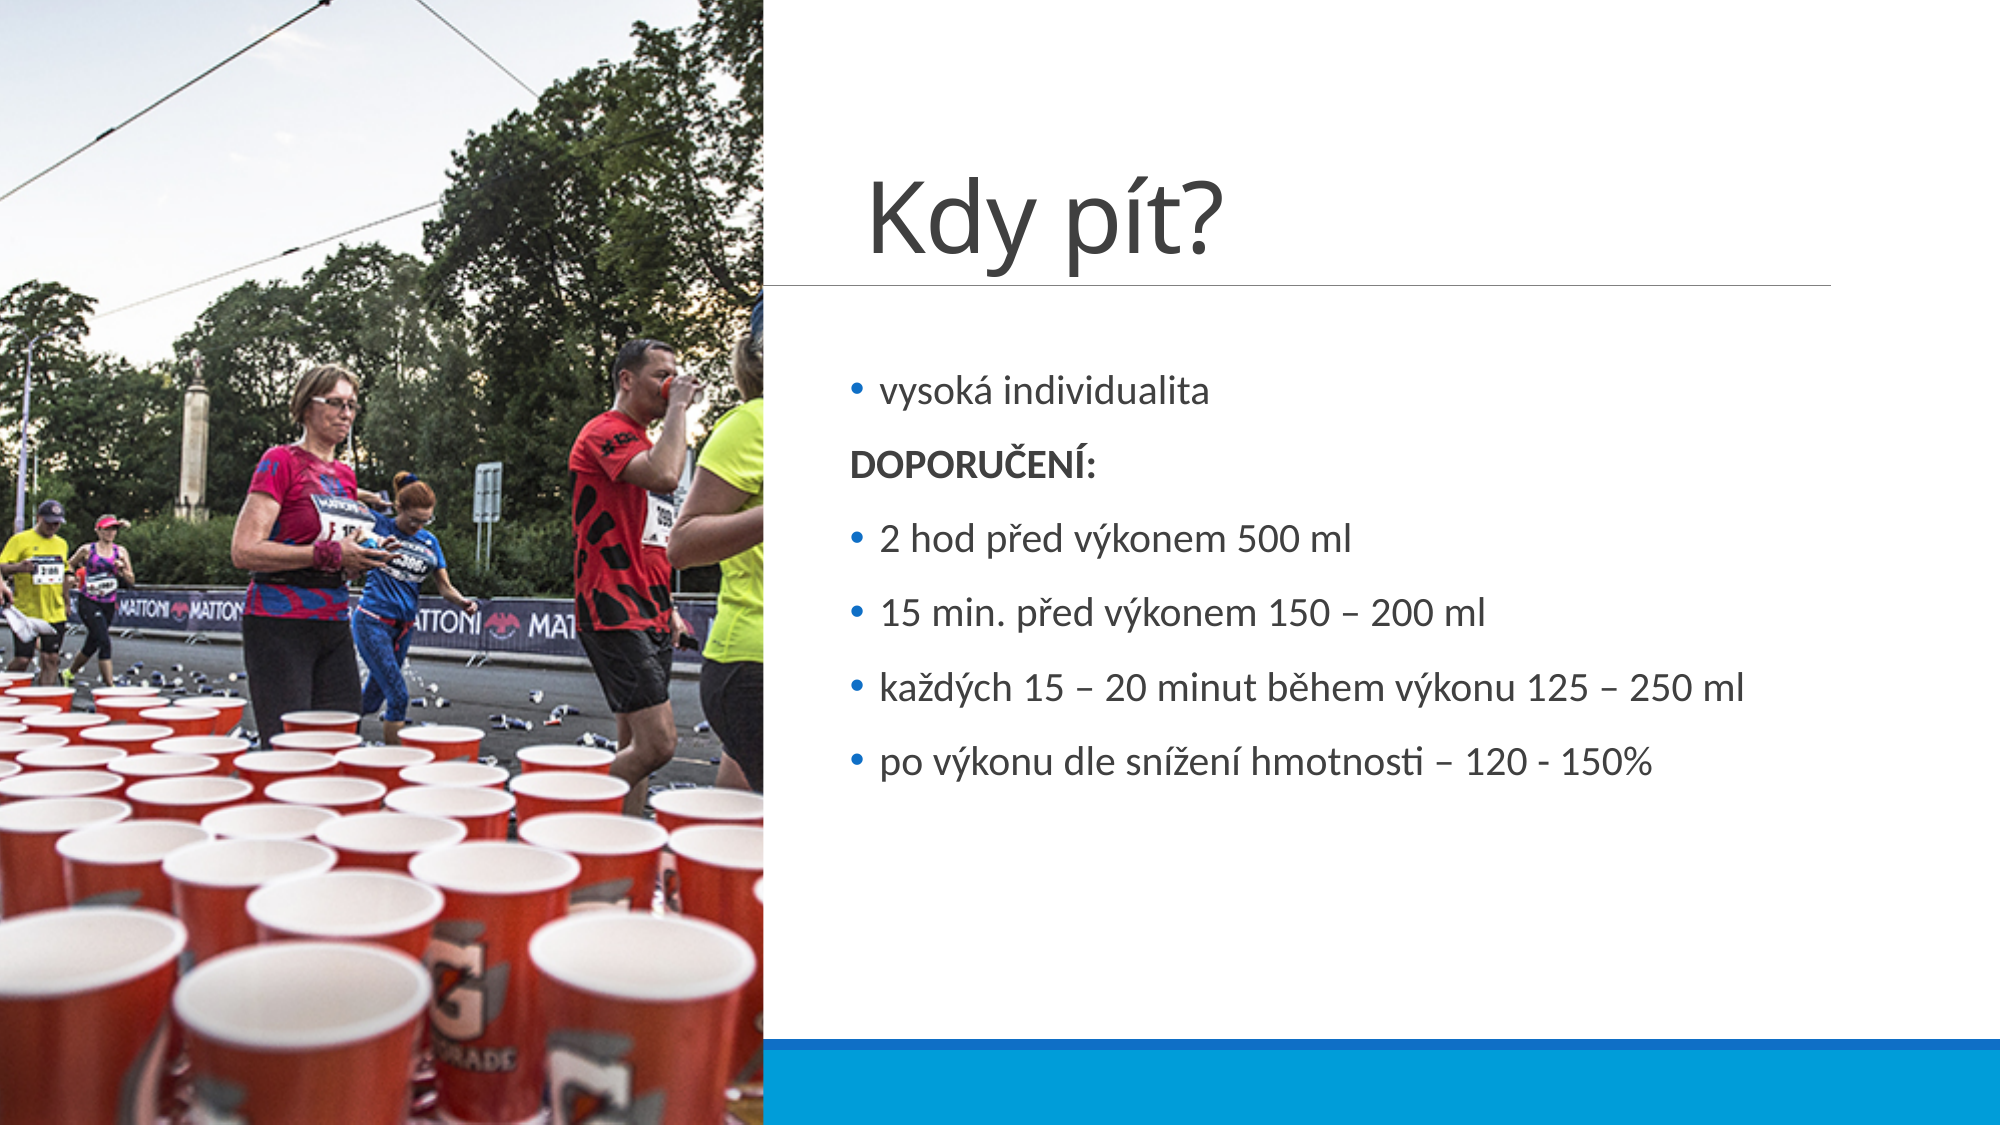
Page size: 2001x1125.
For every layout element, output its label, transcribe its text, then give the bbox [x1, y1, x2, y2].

picture [0, 0, 764, 1125]
list vysoká individualita DOPORUČENÍ: 2 hod před výkonem 500 ml 15 min. před výkonem 150 – 200 ml každých 15 – 20 minut během výkonu 125 – 250 ml po výkonu dle snížení hmotnosti – 120 - 150% [849, 360, 1895, 963]
title Kdy pít? [849, 43, 1895, 282]
